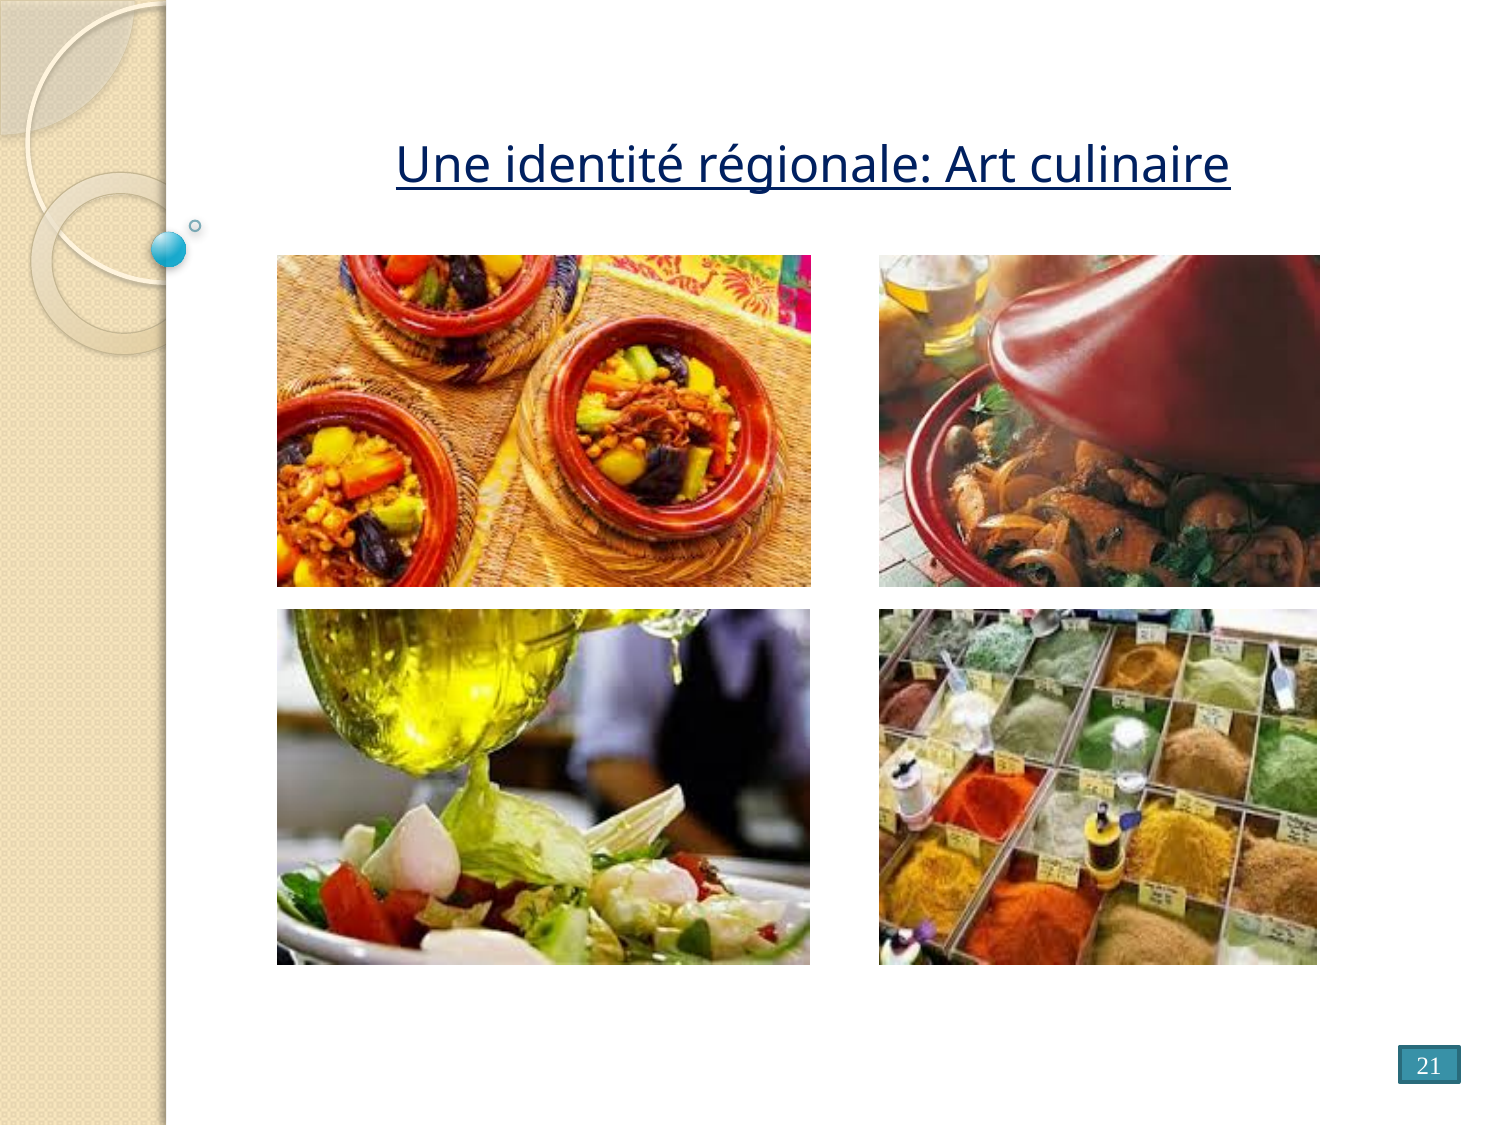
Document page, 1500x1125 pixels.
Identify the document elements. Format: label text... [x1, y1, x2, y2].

text_box 21 [1398, 1045, 1461, 1084]
text_box Une identité régionale: Art culinaire [301, 125, 1247, 244]
picture [879, 255, 1320, 587]
picture [879, 609, 1318, 965]
picture [277, 609, 811, 965]
picture [277, 255, 811, 587]
